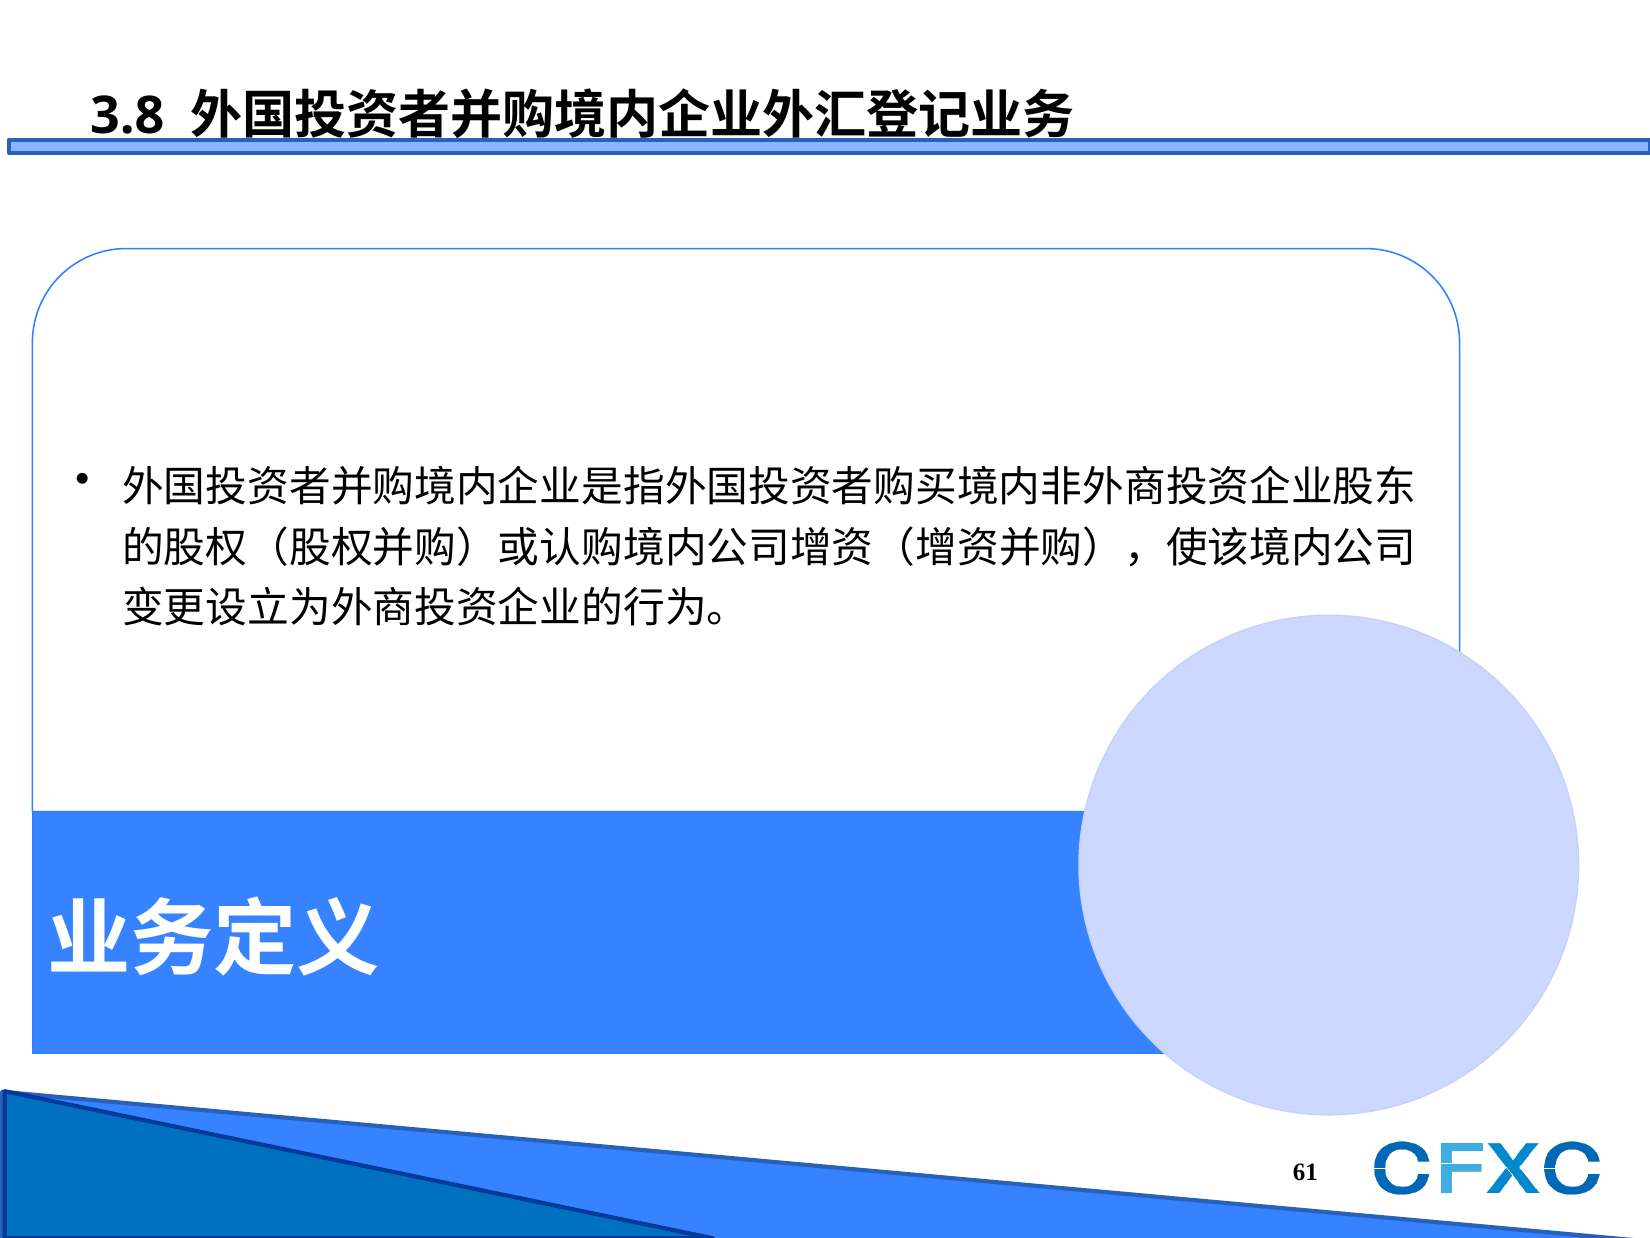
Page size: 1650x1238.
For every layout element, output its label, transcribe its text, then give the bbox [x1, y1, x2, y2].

text_box 3.8 外国投资者并购境内企业外汇登记业务 [71, 71, 1094, 153]
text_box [32, 248, 1579, 1115]
slide_number 60 [1249, 1122, 1319, 1186]
picture [1368, 1141, 1605, 1198]
